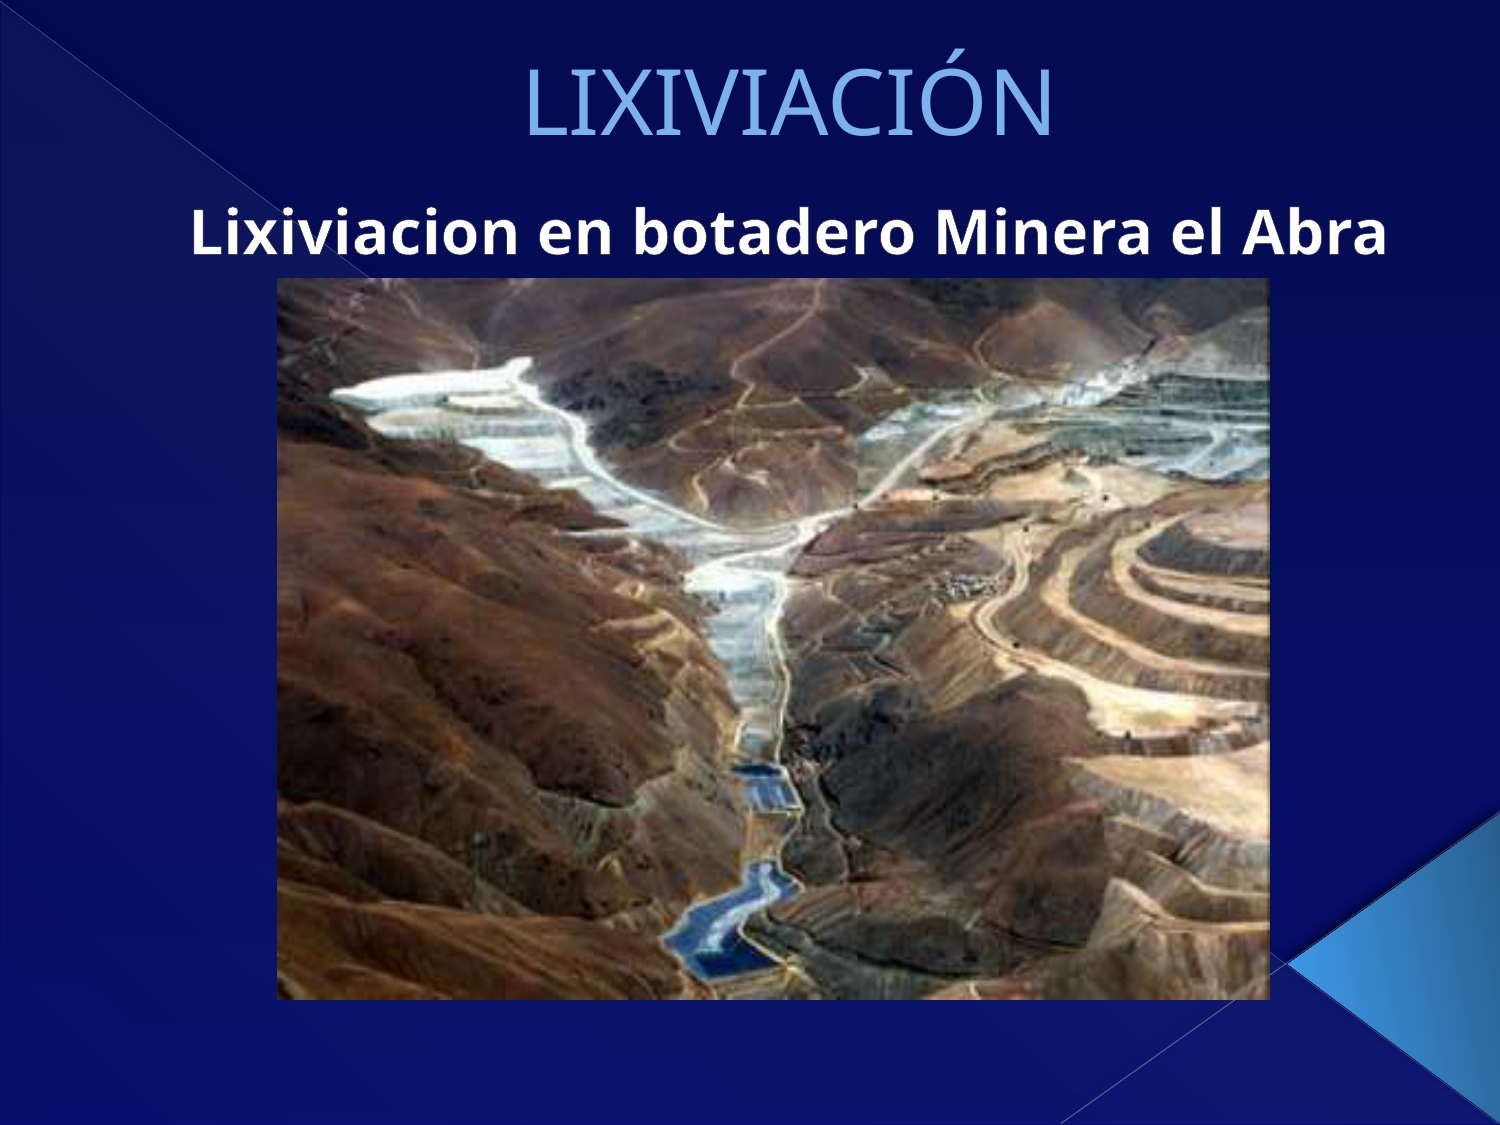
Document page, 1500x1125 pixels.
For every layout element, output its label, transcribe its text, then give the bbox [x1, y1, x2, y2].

subtitle Lixiviacion en botadero Minera el Abra [88, 184, 1412, 1059]
picture [277, 278, 1270, 1000]
title LIXIVIACIÓN [88, 19, 1412, 161]
